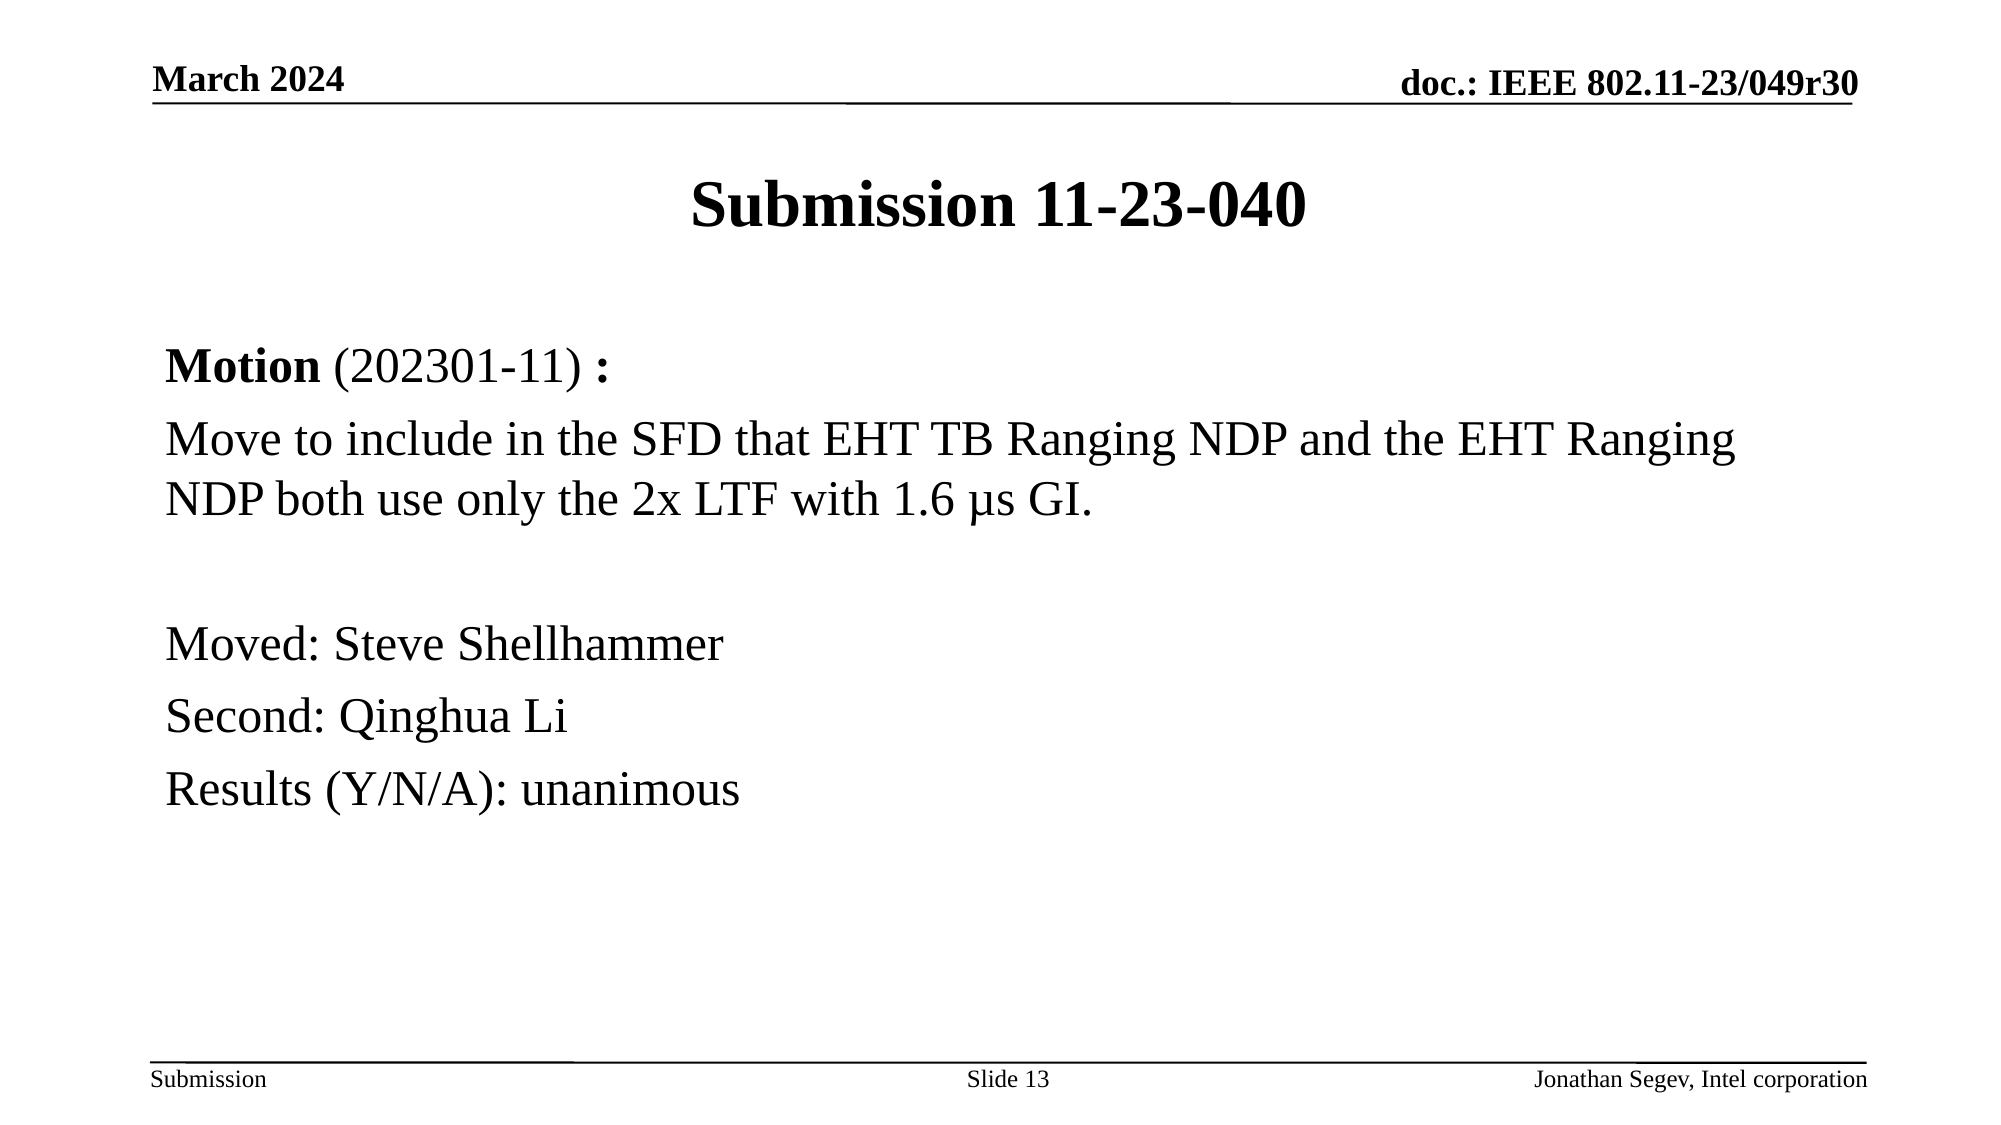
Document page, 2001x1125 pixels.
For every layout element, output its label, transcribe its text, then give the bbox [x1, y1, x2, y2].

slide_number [152, 54, 563, 100]
footer Jonathan Segev, Intel corporation [1171, 1061, 1869, 1093]
title Submission 11-23-040 [149, 112, 1850, 288]
slide_number Slide 13 [950, 1061, 1067, 1123]
list Motion (202301-11) : Move to include in the SFD that EHT TB Ranging NDP and the EHT Ranging NDP both use only the 2x LTF with 1.6 µs GI. Moved: Steve Shellhammer Second: Qinghua Li Results (Y/N/A): unanimous [149, 324, 1850, 1000]
